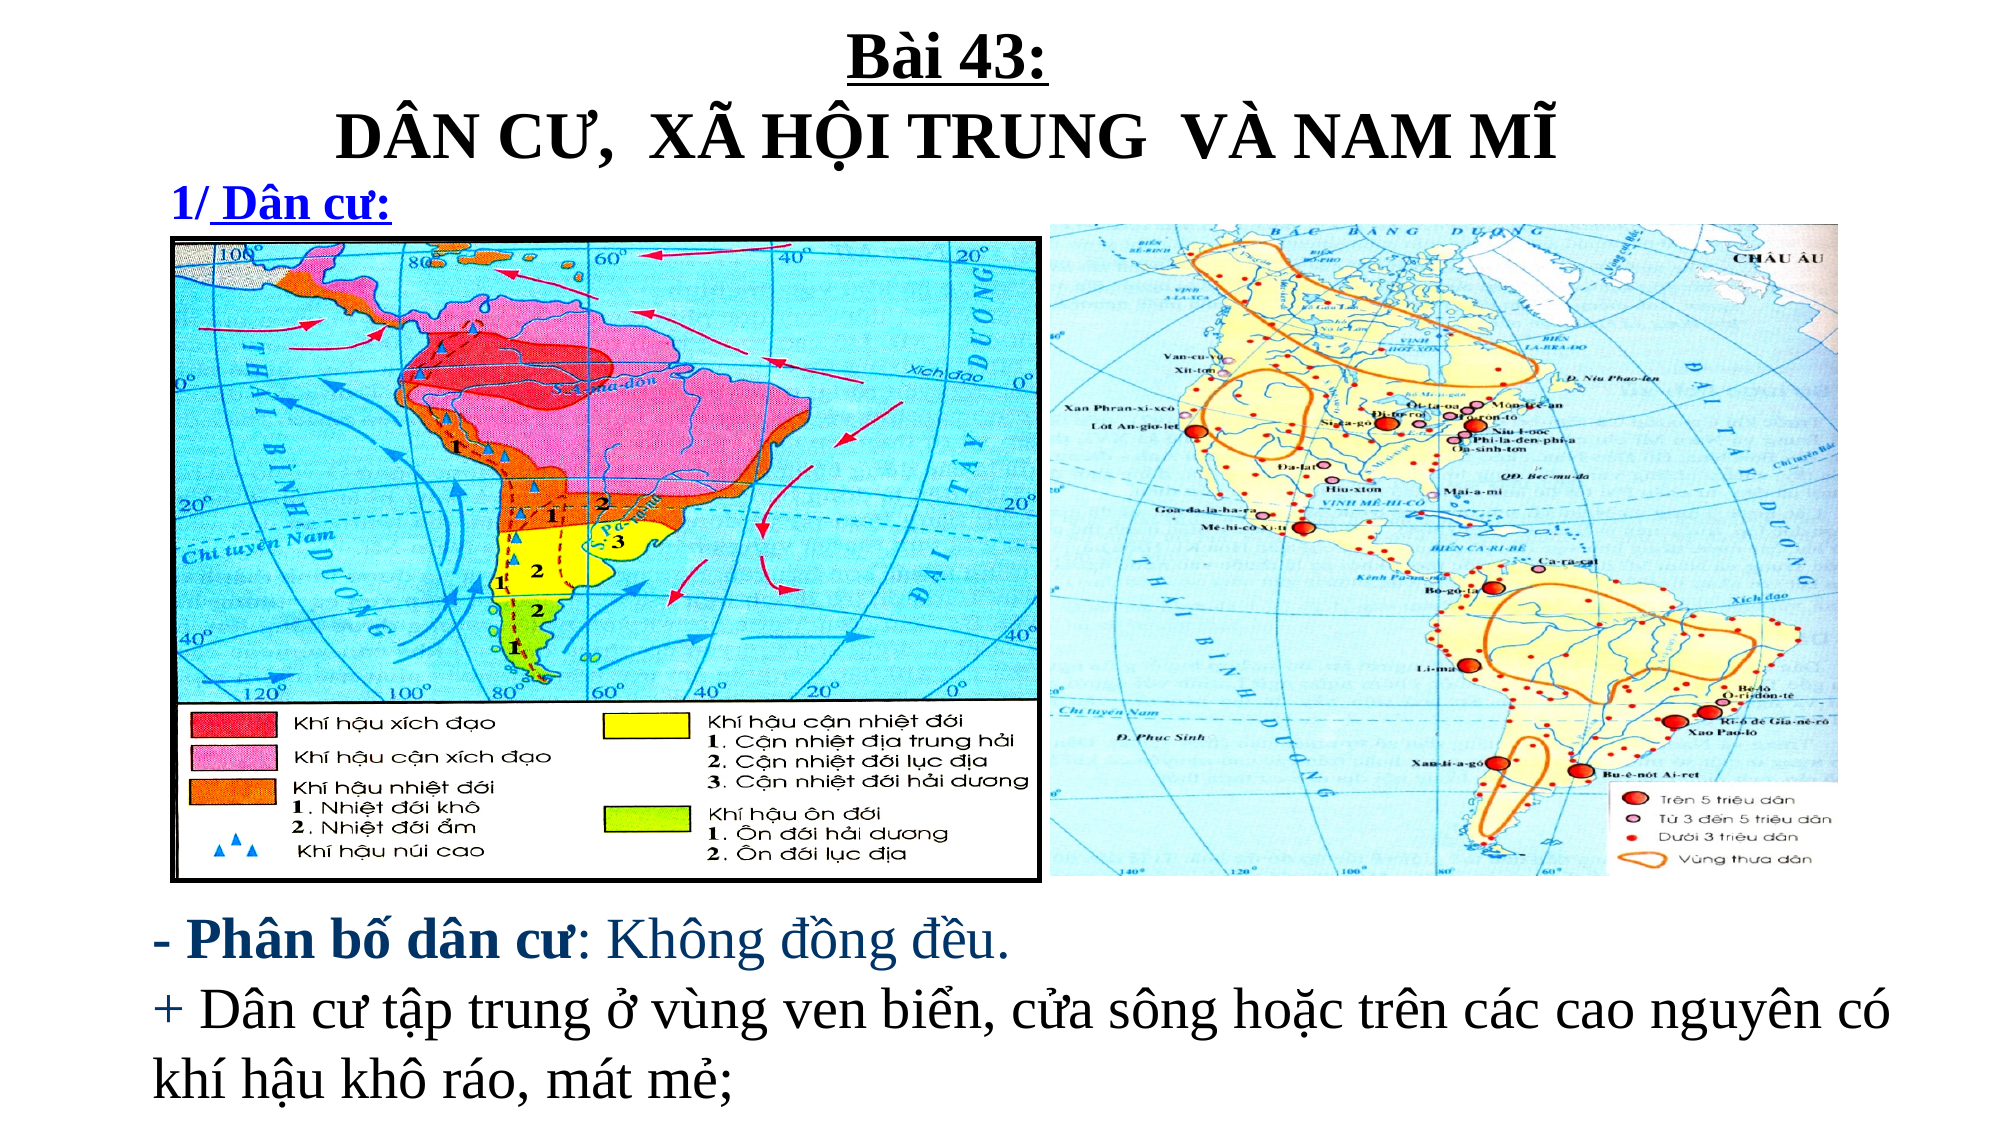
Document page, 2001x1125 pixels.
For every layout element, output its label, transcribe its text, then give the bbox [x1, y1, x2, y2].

text_box 1/ Dân cư: [87, 136, 425, 249]
text_box - Phân bố dân cư: Không đồng đều. + Dân cư tập trung ở vùng ven biển, cửa sông hoặc trên các cao nguyên có khí hậu khô ráo, mát mẻ; [137, 892, 1963, 1118]
picture [174, 240, 1038, 879]
text_box Bài 43: DÂN CƯ, XÃ HỘI TRUNG VÀ NAM MĨ [260, 4, 1636, 180]
picture [1049, 224, 1838, 877]
